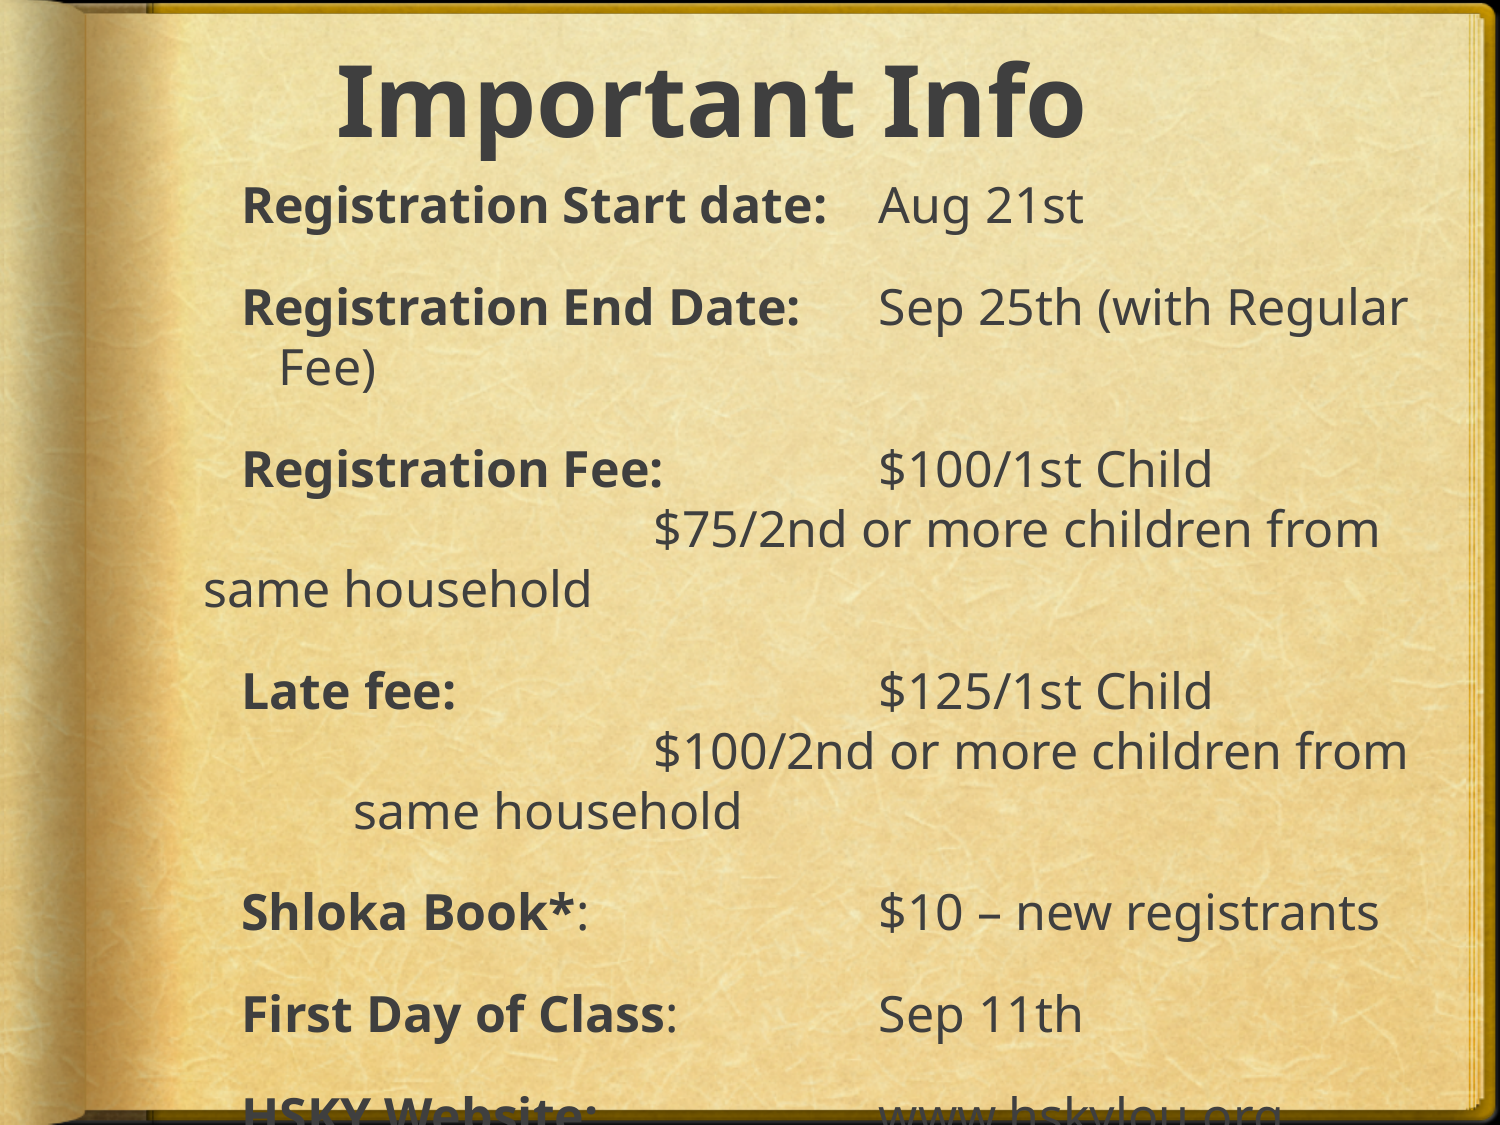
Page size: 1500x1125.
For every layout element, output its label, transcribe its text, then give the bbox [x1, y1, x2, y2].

list Registration Start date: Aug 21st Registration End Date: Sep 25th (with Regular Fee) Registration Fee: $100/1st Child $75/2nd or more children from same household Late fee: $125/1st Child $100/2nd or more children from same household Shloka Book*: $10 – new registrants First Day of Class: Sep 11th HSKY Website: www.hskylou.org * Shloka Books will be handed over by respective teachers [189, 166, 1500, 1125]
title Important Info [95, 18, 1356, 167]
picture [0, 0, 1500, 1125]
